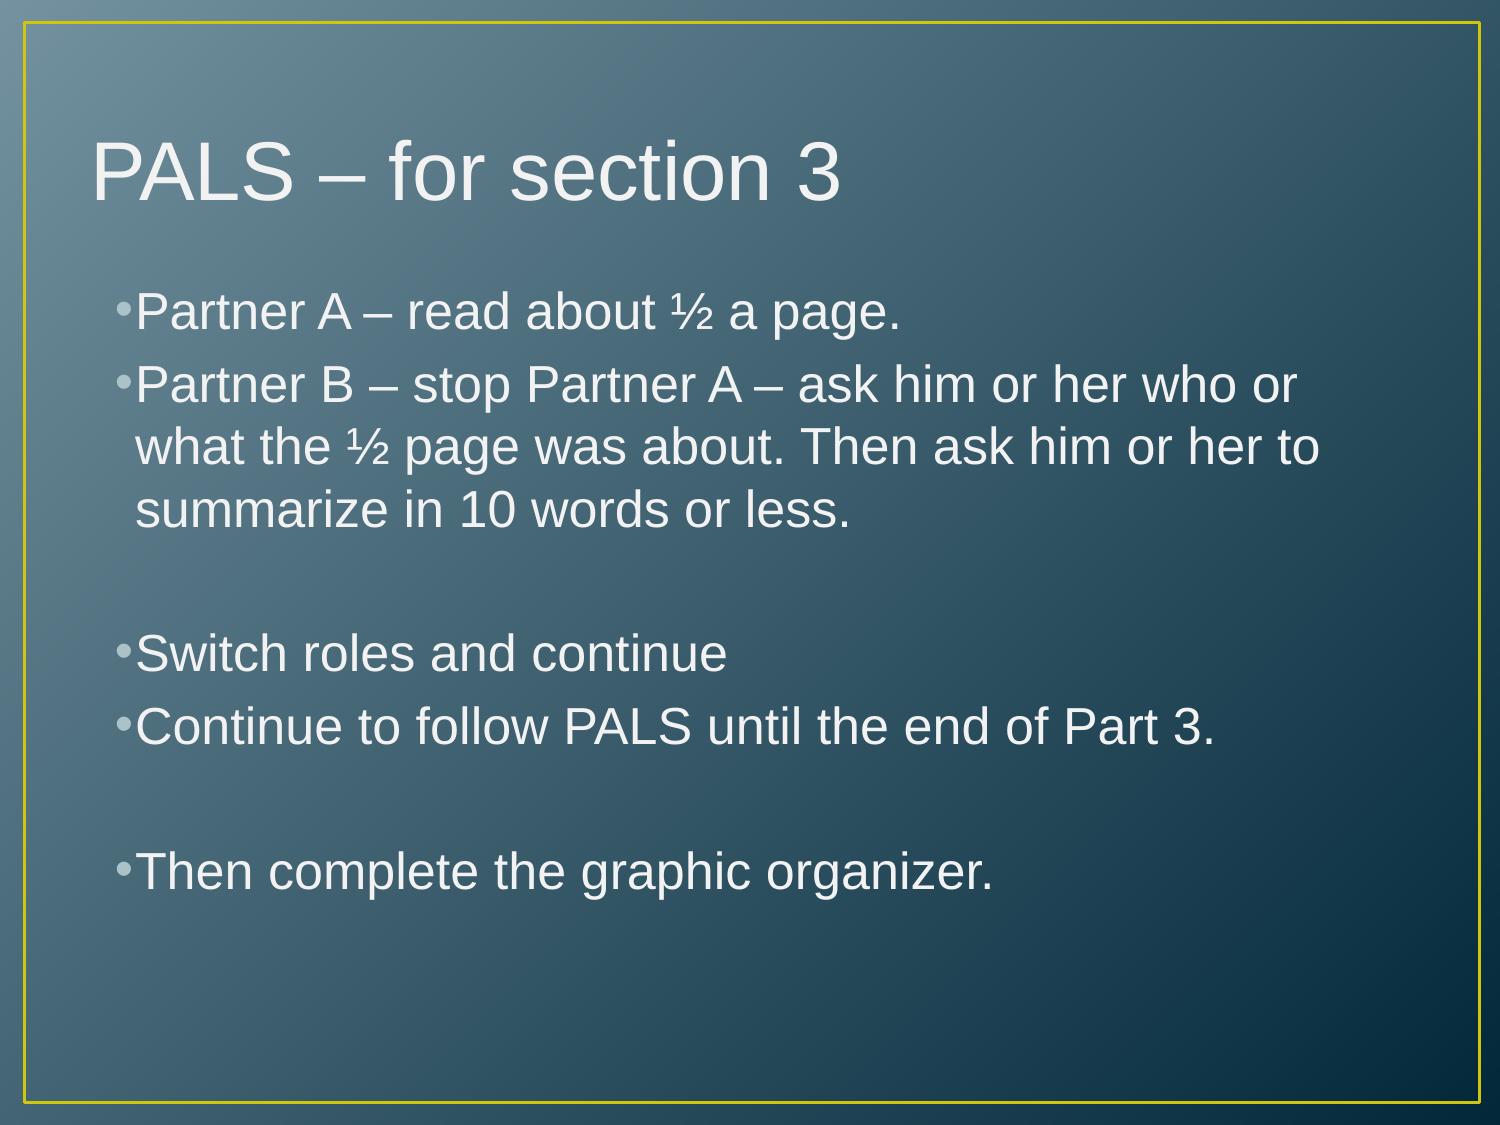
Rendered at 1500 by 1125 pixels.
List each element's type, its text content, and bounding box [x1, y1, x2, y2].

list Partner A – read about ½ a page. Partner B – stop Partner A – ask him or her who or what the ½ page was about. Then ask him or her to summarize in 10 words or less. Switch roles and continue Continue to follow PALS until the end of Part 3. Then complete the graphic organizer. [75, 262, 1425, 1005]
title PALS – for section 3 [75, 45, 1425, 233]
